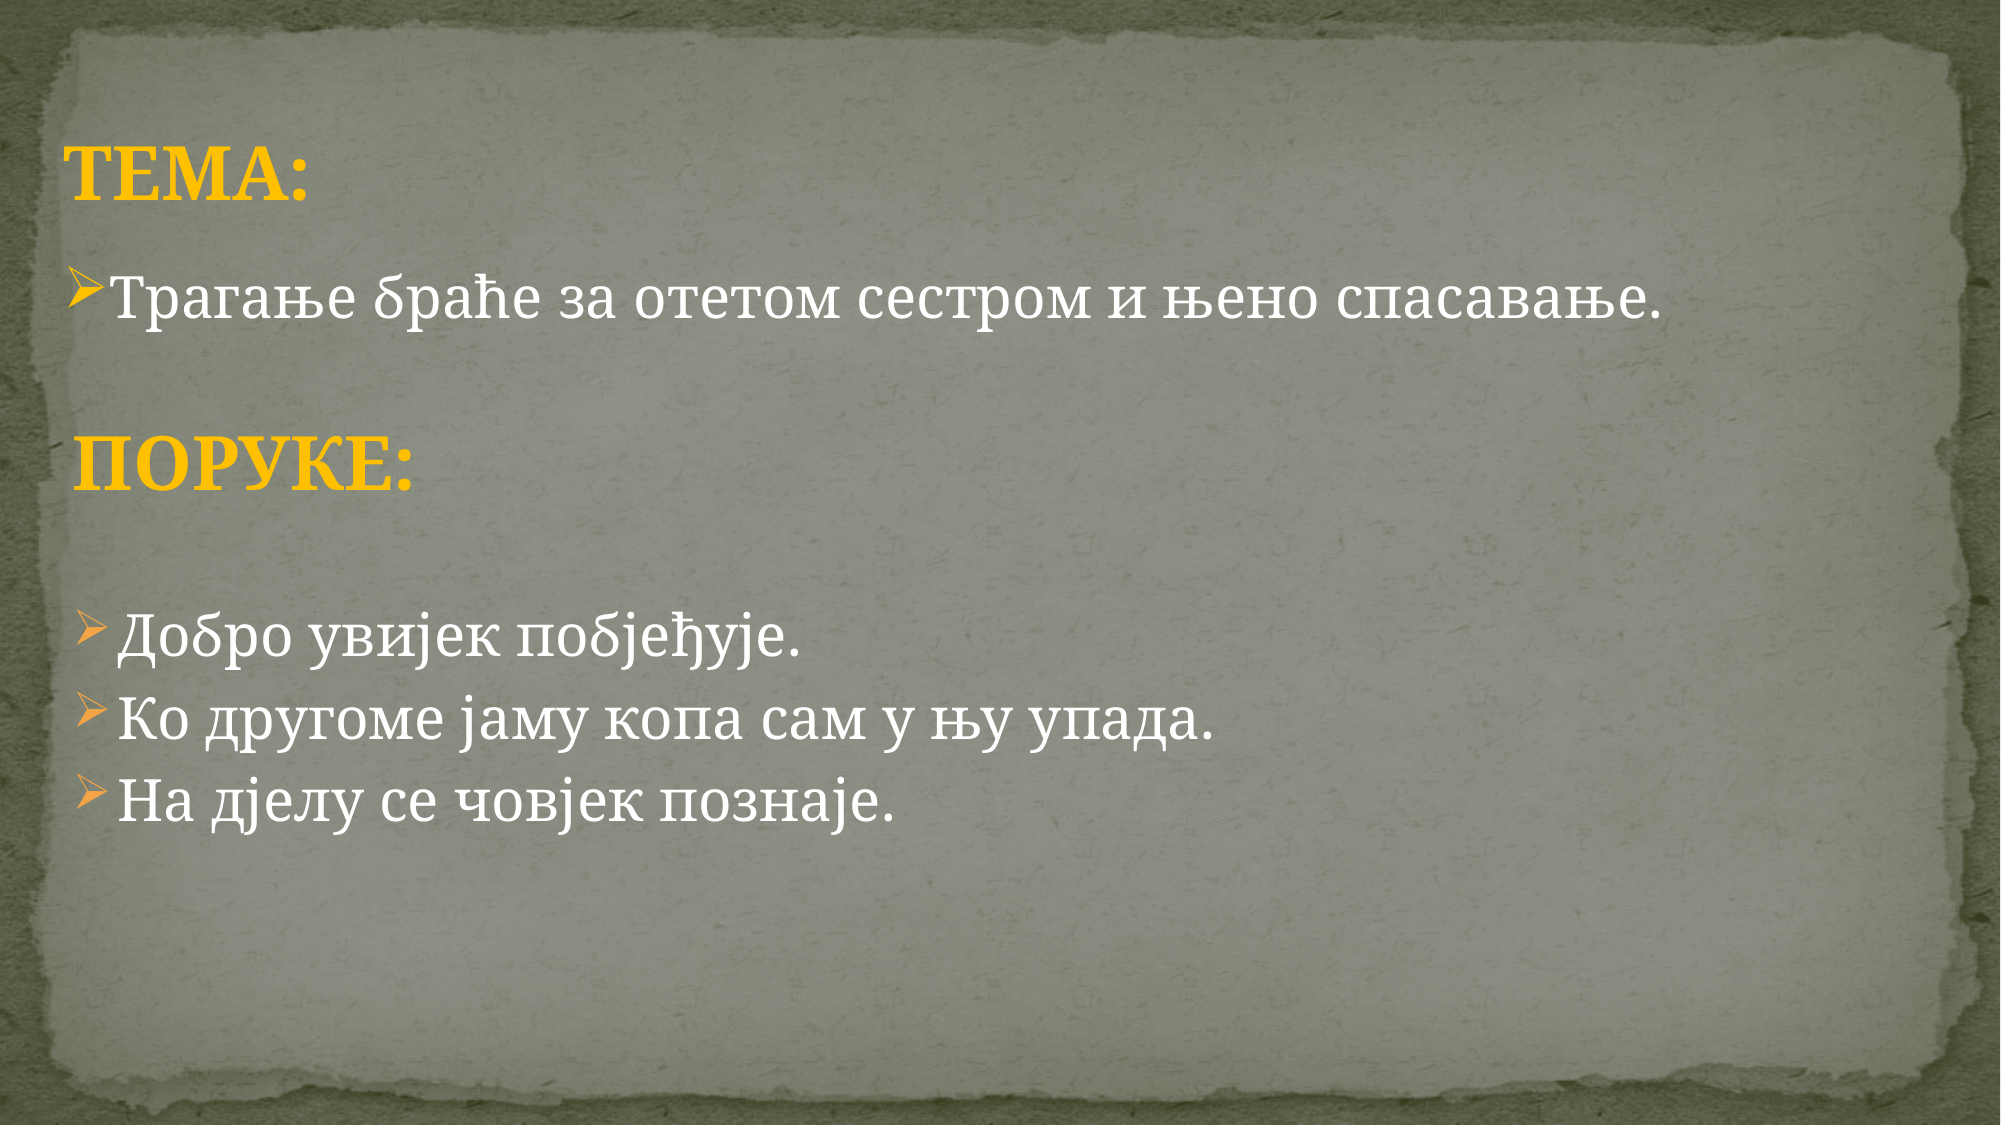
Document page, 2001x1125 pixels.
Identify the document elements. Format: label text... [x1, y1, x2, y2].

list ПОРУКЕ: Добро увијек побјеђује. Ко другоме јаму копа сам у њу упада. На дјелу се човјек познаје. [57, 408, 1934, 1032]
text_box ТЕМА: Трагање браће за отетом сестром и њено спасавање. [48, 117, 1955, 338]
